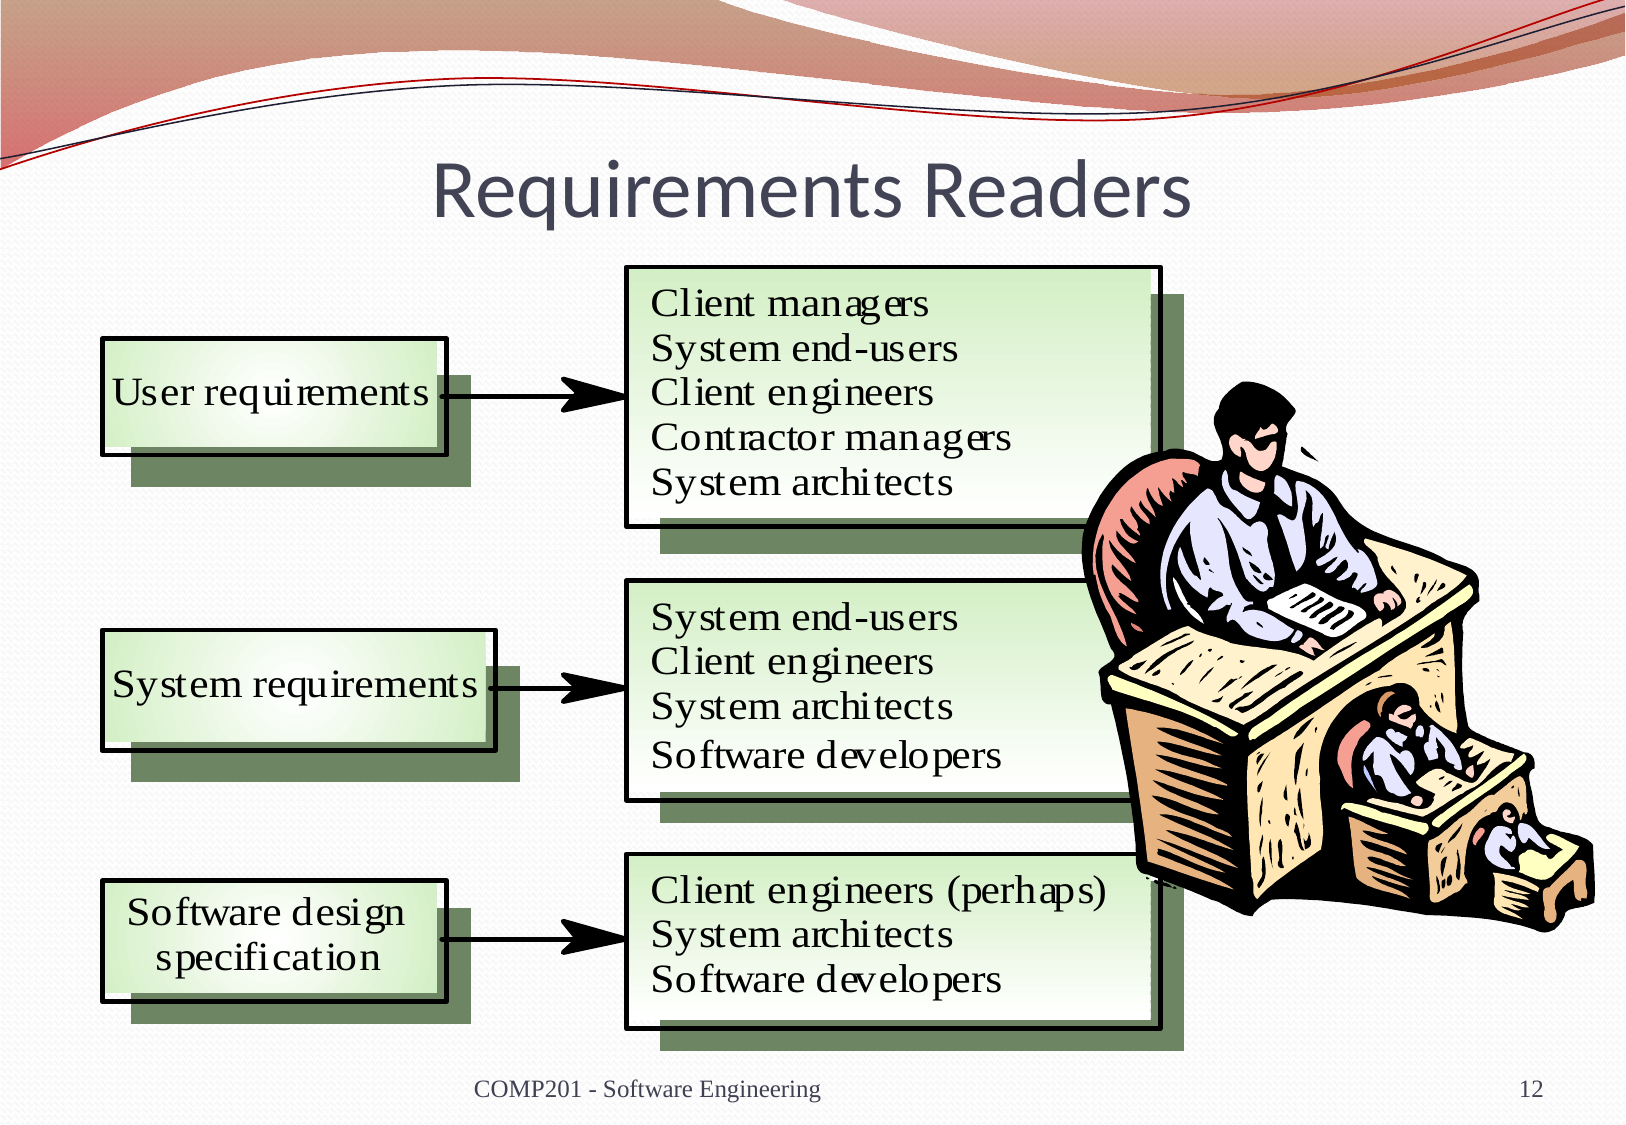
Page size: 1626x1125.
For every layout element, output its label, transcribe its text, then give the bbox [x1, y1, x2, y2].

slide_number 12 [1408, 1042, 1544, 1103]
picture [87, 262, 1601, 1056]
title Requirements Readers [81, 115, 1544, 235]
footer COMP201 - Software Engineering [473, 1068, 1070, 1103]
